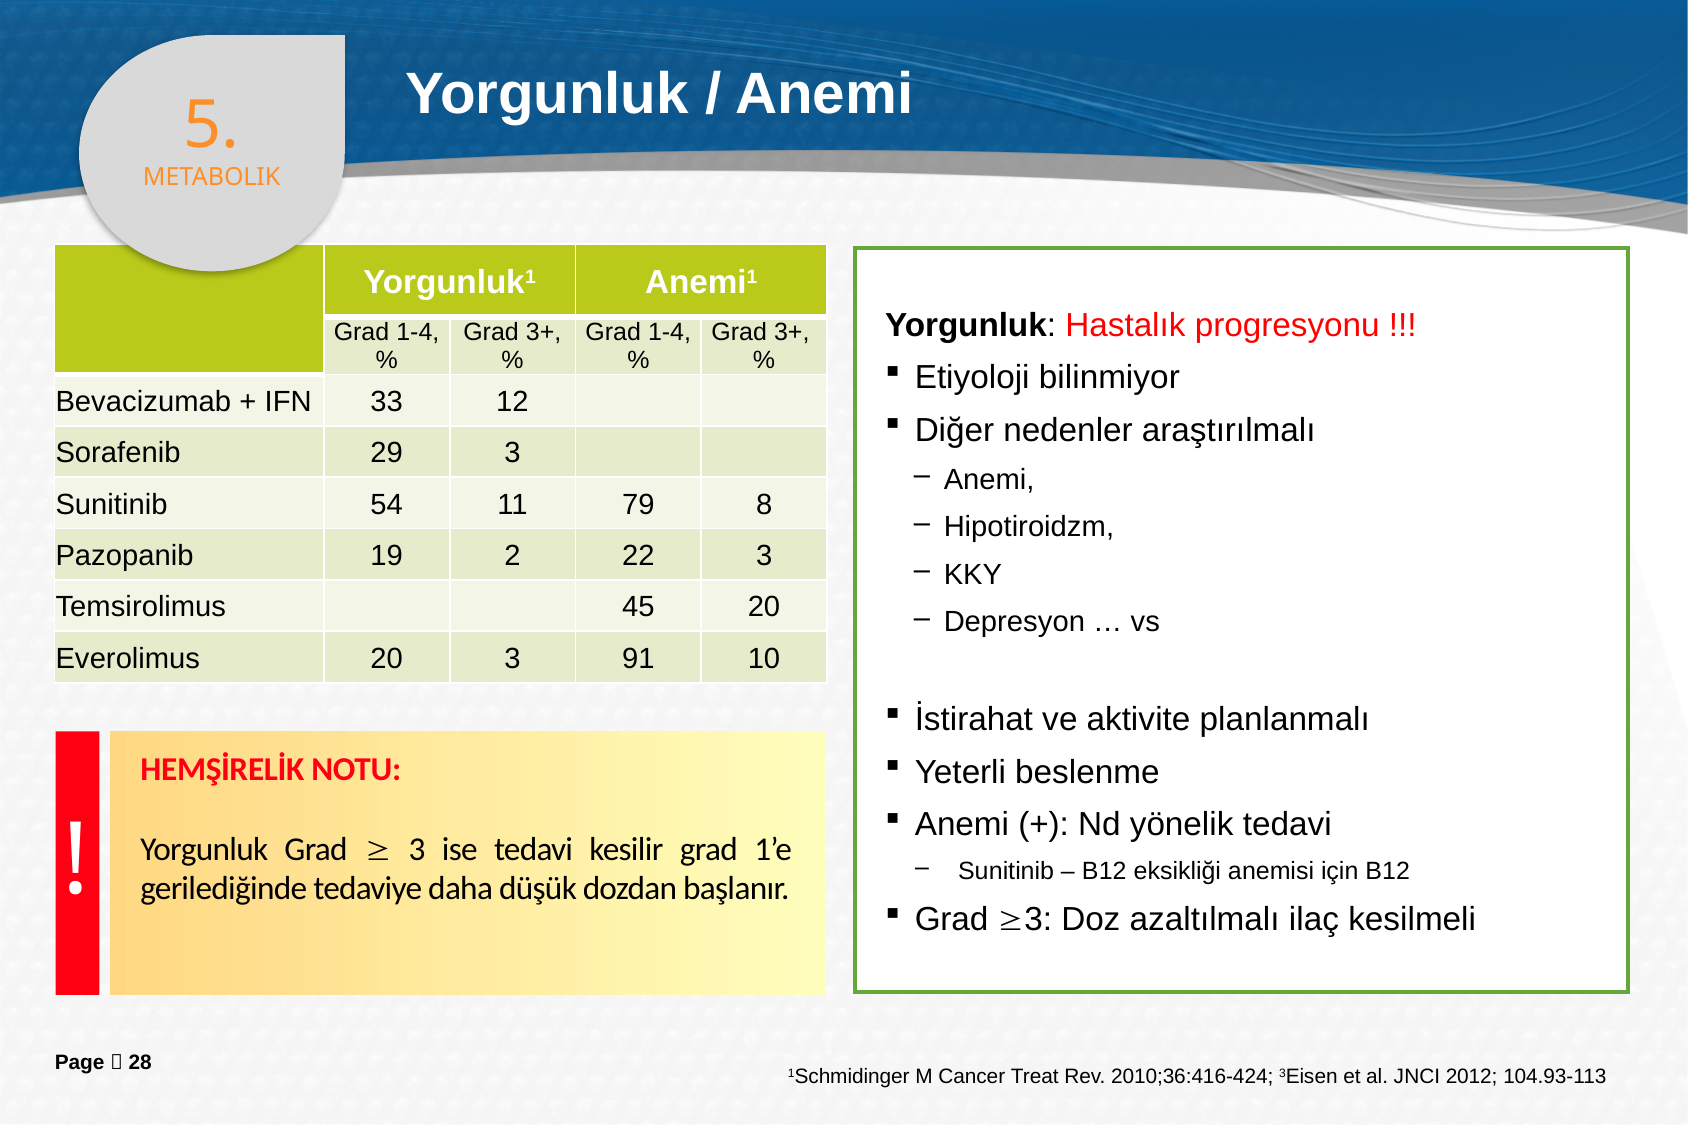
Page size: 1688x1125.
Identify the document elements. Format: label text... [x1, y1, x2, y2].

table_cell [702, 427, 826, 476]
table_cell Everolimus [55, 632, 323, 682]
table_cell 10 [702, 632, 826, 682]
table_cell [702, 375, 826, 425]
table_cell [451, 581, 575, 630]
table_header [55, 245, 323, 372]
table_cell 19 [325, 529, 449, 579]
table_cell Bevacizumab + IFN [55, 377, 323, 425]
table_cell 2 [451, 529, 575, 579]
table_header Yorgunluk1 [325, 245, 575, 314]
table_cell 79 [576, 478, 700, 528]
table_cell Sorafenib [55, 427, 323, 476]
table_cell Grad 1-4, % [576, 320, 700, 374]
table_cell 12 [451, 375, 575, 425]
table_cell 3 [702, 529, 826, 579]
table_cell [325, 581, 449, 630]
table_cell Pazopanib [55, 529, 323, 579]
table_cell 91 [576, 632, 700, 682]
text_box 5. METABOLIK [79, 35, 345, 272]
table_cell [576, 427, 700, 476]
table_cell Grad 3+, % [702, 320, 826, 374]
table_header Anemi1 [576, 245, 826, 314]
table_cell 11 [451, 478, 575, 528]
table_cell [576, 375, 700, 425]
table_cell 3 [451, 427, 575, 476]
table_cell 20 [702, 581, 826, 630]
table_cell Grad 3+, % [451, 320, 575, 374]
text_box 1Schmidinger M Cancer Treat Rev. 2010;36:416-424; 3Eisen et al. JNCI 2012; 104.93-113 [772, 1058, 1627, 1096]
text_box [52, 731, 827, 996]
list Yorgunluk: Hastalık progresyonu !!! Etiyoloji bilinmiyor Diğer nedenler araştırılmalı Anemi, Hipotiroidzm, KKY Depresyon … vs İstirahat ve aktivite planlanmalı Yeterli beslenme Anemi (+): Nd yönelik tedavi Sunitinib – B12 eksikliği anemisi için B12 Grad 3: Doz azaltılmalı ilaç kesilmeli [853, 246, 1630, 994]
picture [0, 0, 1688, 1125]
table_cell Grad 1-4, % [325, 320, 449, 374]
title Yorgunluk / Anemi [405, 41, 1629, 148]
table_cell Sunitinib [55, 478, 323, 528]
table_cell 54 [325, 478, 449, 528]
table_cell Temsirolimus [55, 581, 323, 630]
table_cell 20 [325, 632, 449, 682]
table_cell 29 [325, 427, 449, 476]
table_cell 8 [702, 478, 826, 528]
table_cell 33 [325, 375, 449, 425]
table_cell 22 [576, 529, 700, 579]
table_cell 3 [451, 632, 575, 682]
table_cell 45 [576, 581, 700, 630]
